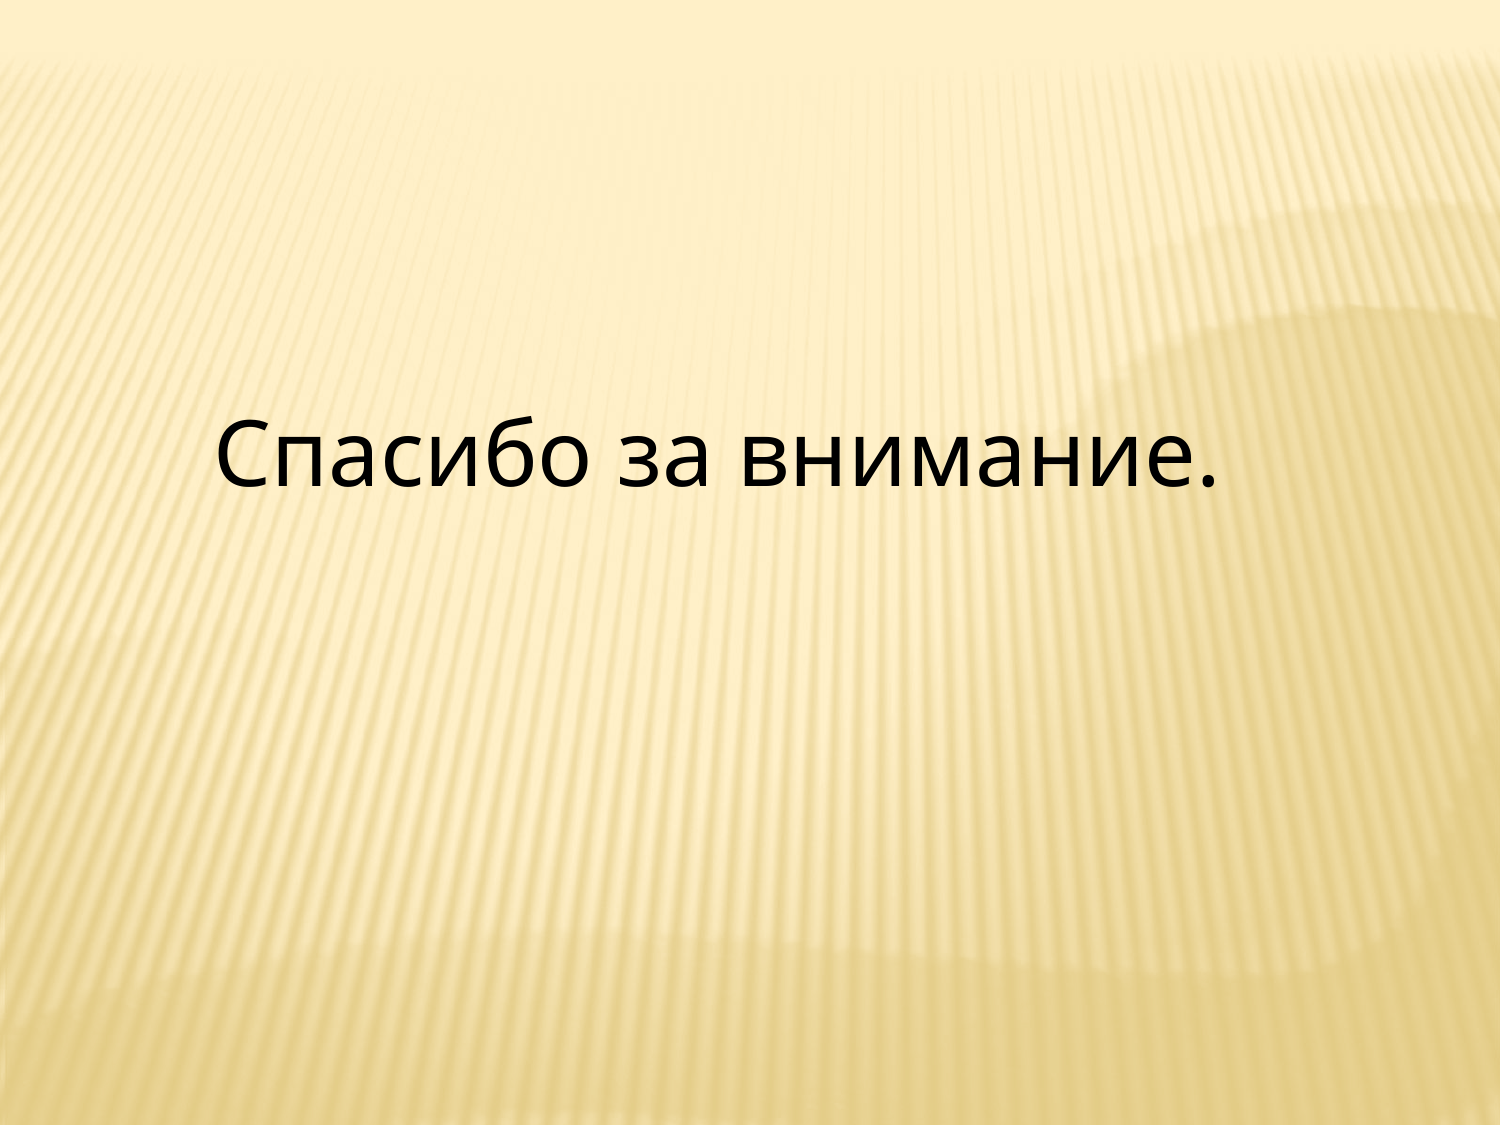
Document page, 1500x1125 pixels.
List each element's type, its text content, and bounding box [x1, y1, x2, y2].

text_box Спасибо за внимание. [198, 387, 1237, 513]
